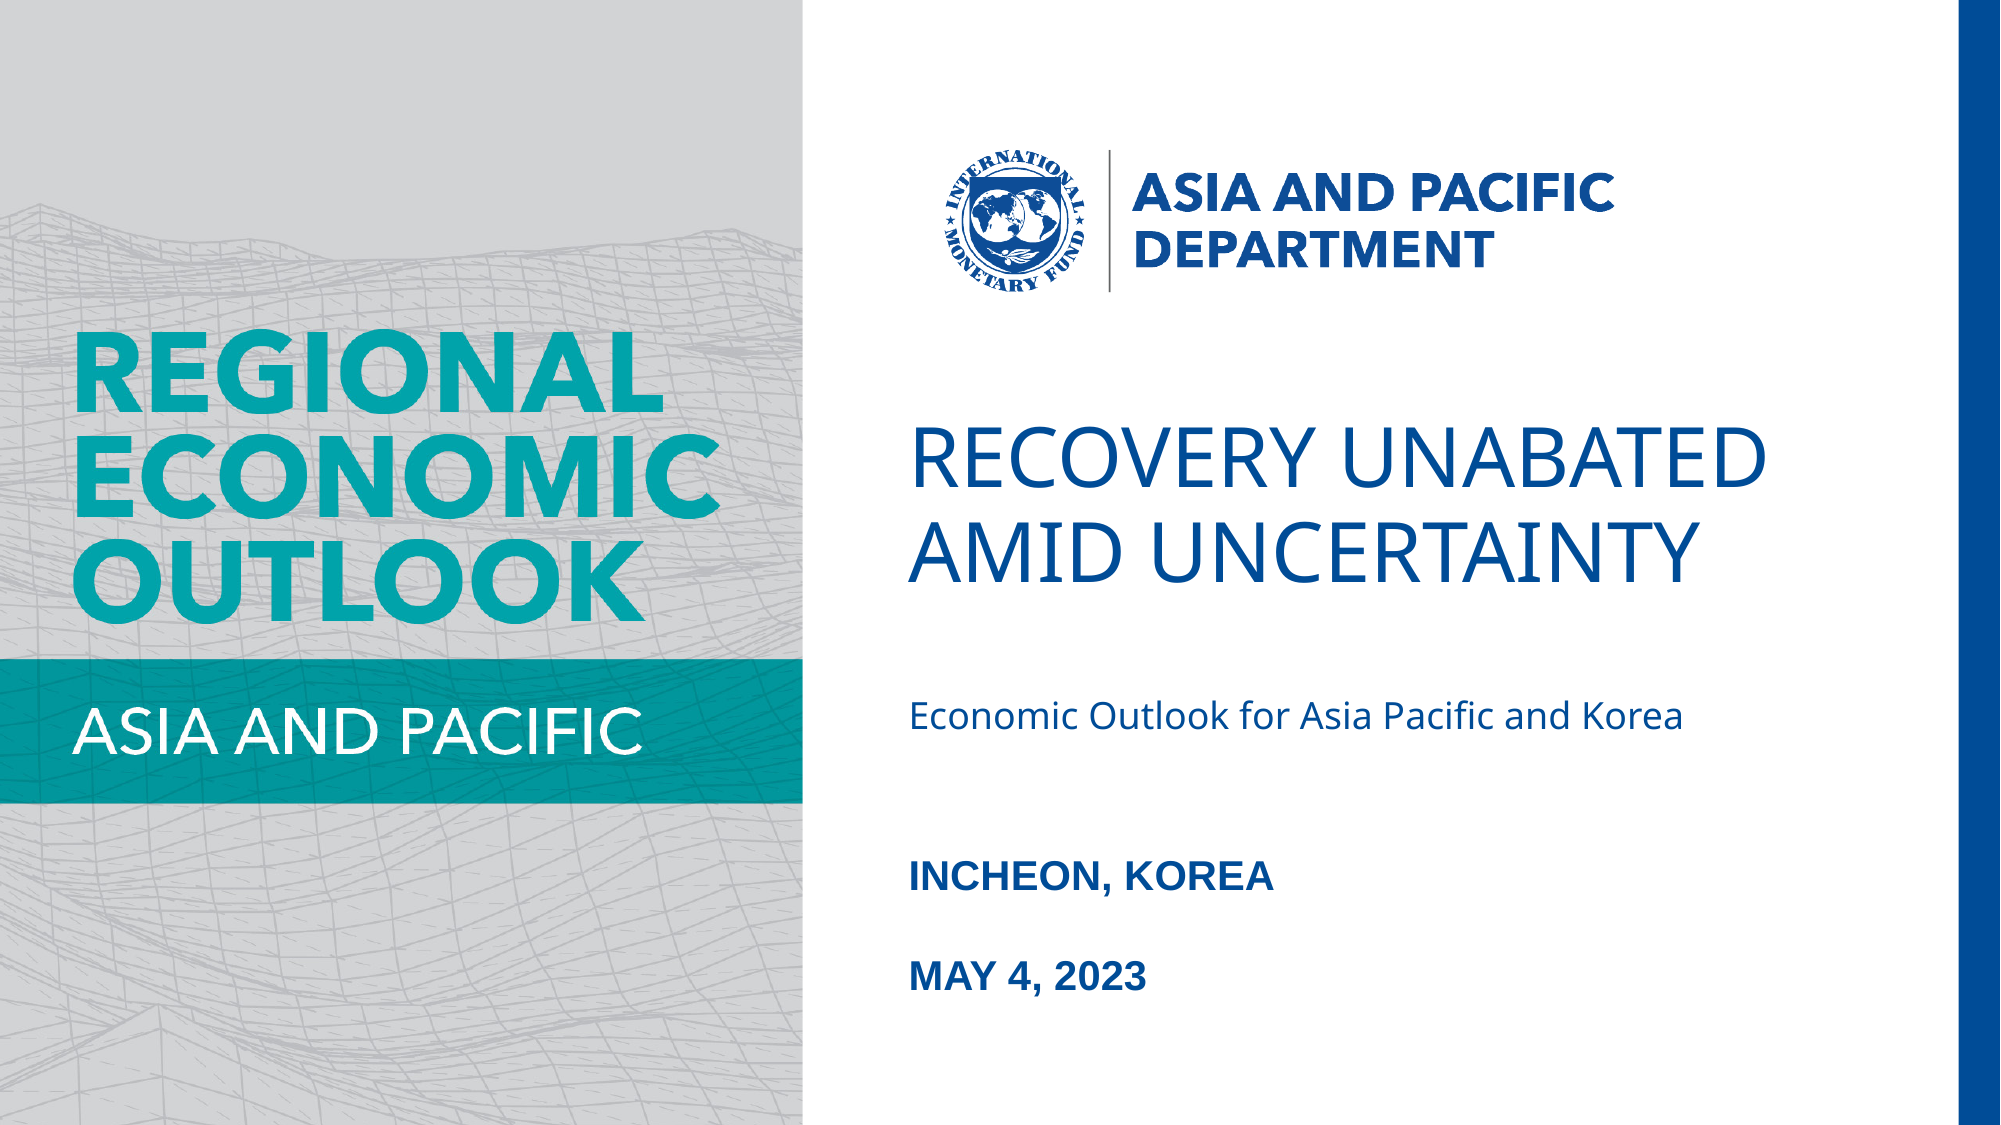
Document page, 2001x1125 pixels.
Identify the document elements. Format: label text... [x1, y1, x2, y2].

title Recovery Unabated amid Uncertainty Economic Outlook for Asia Pacific and Korea [908, 378, 1929, 747]
picture [921, 127, 1636, 315]
subtitle Incheon, Korea May 4, 2023 [908, 833, 1814, 1070]
picture [0, 0, 803, 1125]
